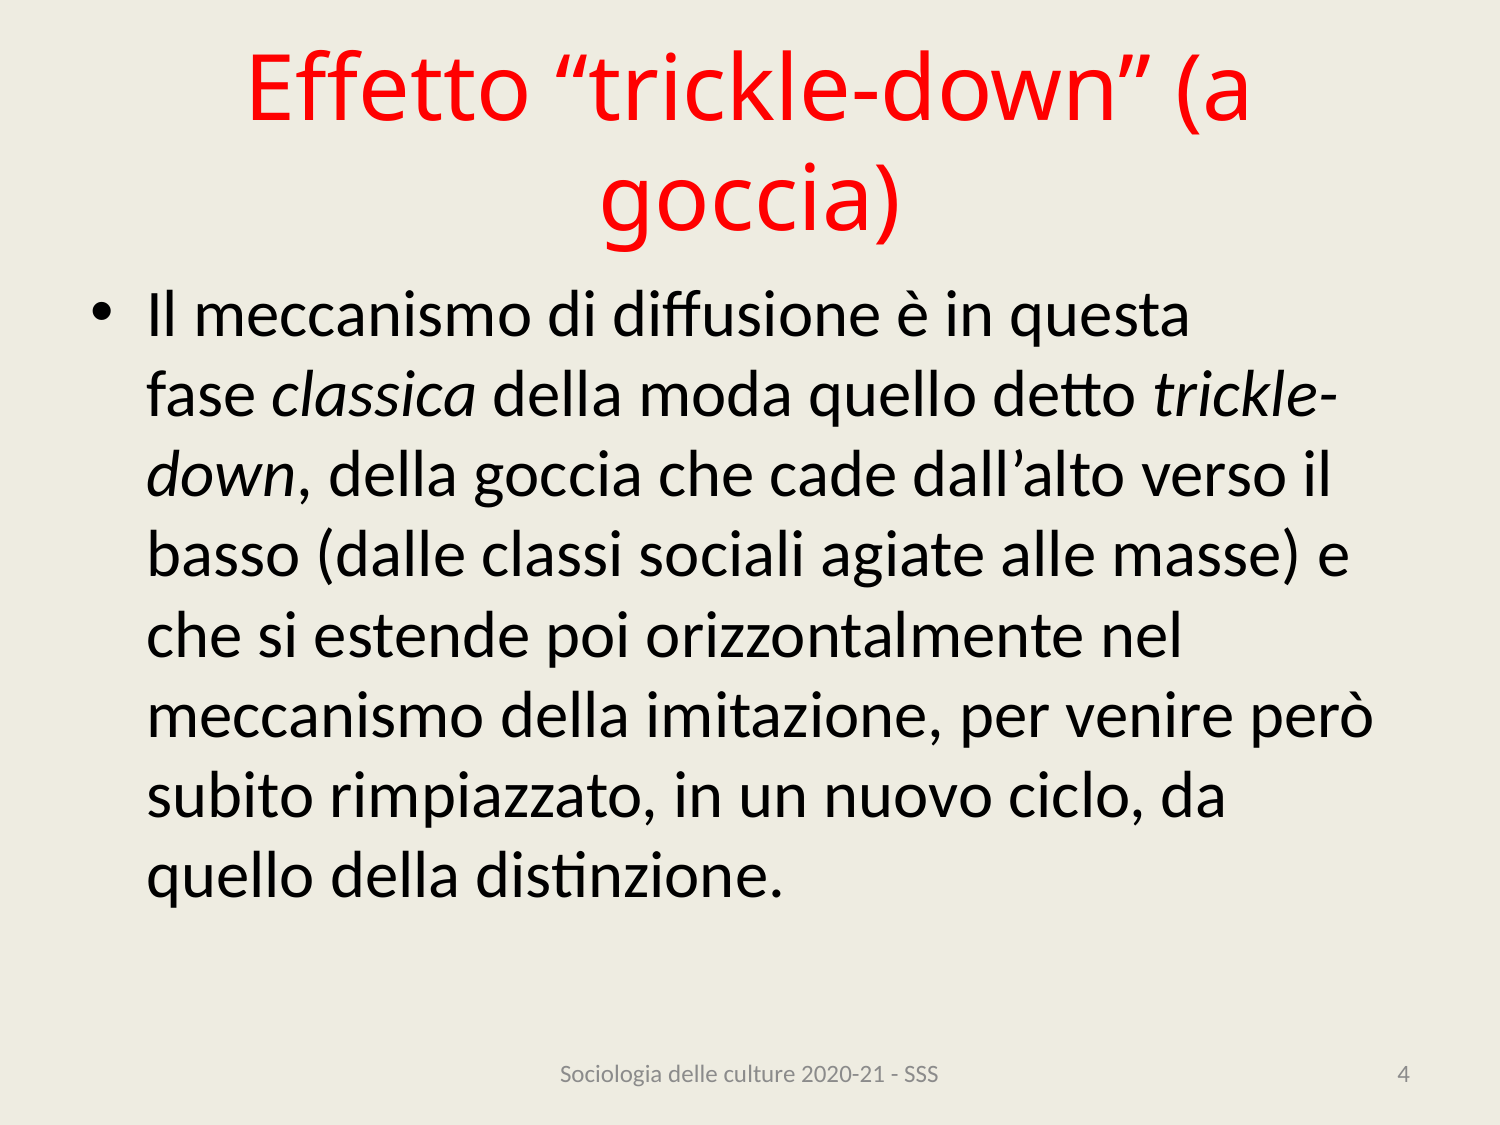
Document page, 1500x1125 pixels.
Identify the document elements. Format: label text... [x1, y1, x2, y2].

footer Sociologia delle culture 2020-21 - SSS [512, 1042, 988, 1103]
title Effetto “trickle-down” (a goccia) [75, 45, 1425, 233]
slide_number 4 [1074, 1042, 1425, 1103]
list Il meccanismo di diffusione è in questa fase classica della moda quello detto trickle-down, della goccia che cade dall’alto verso il basso (dalle classi sociali agiate alle masse) e che si estende poi orizzontalmente nel meccanismo della imitazione, per venire però subito rimpiazzato, in un nuovo ciclo, da quello della distinzione. [75, 262, 1425, 1005]
